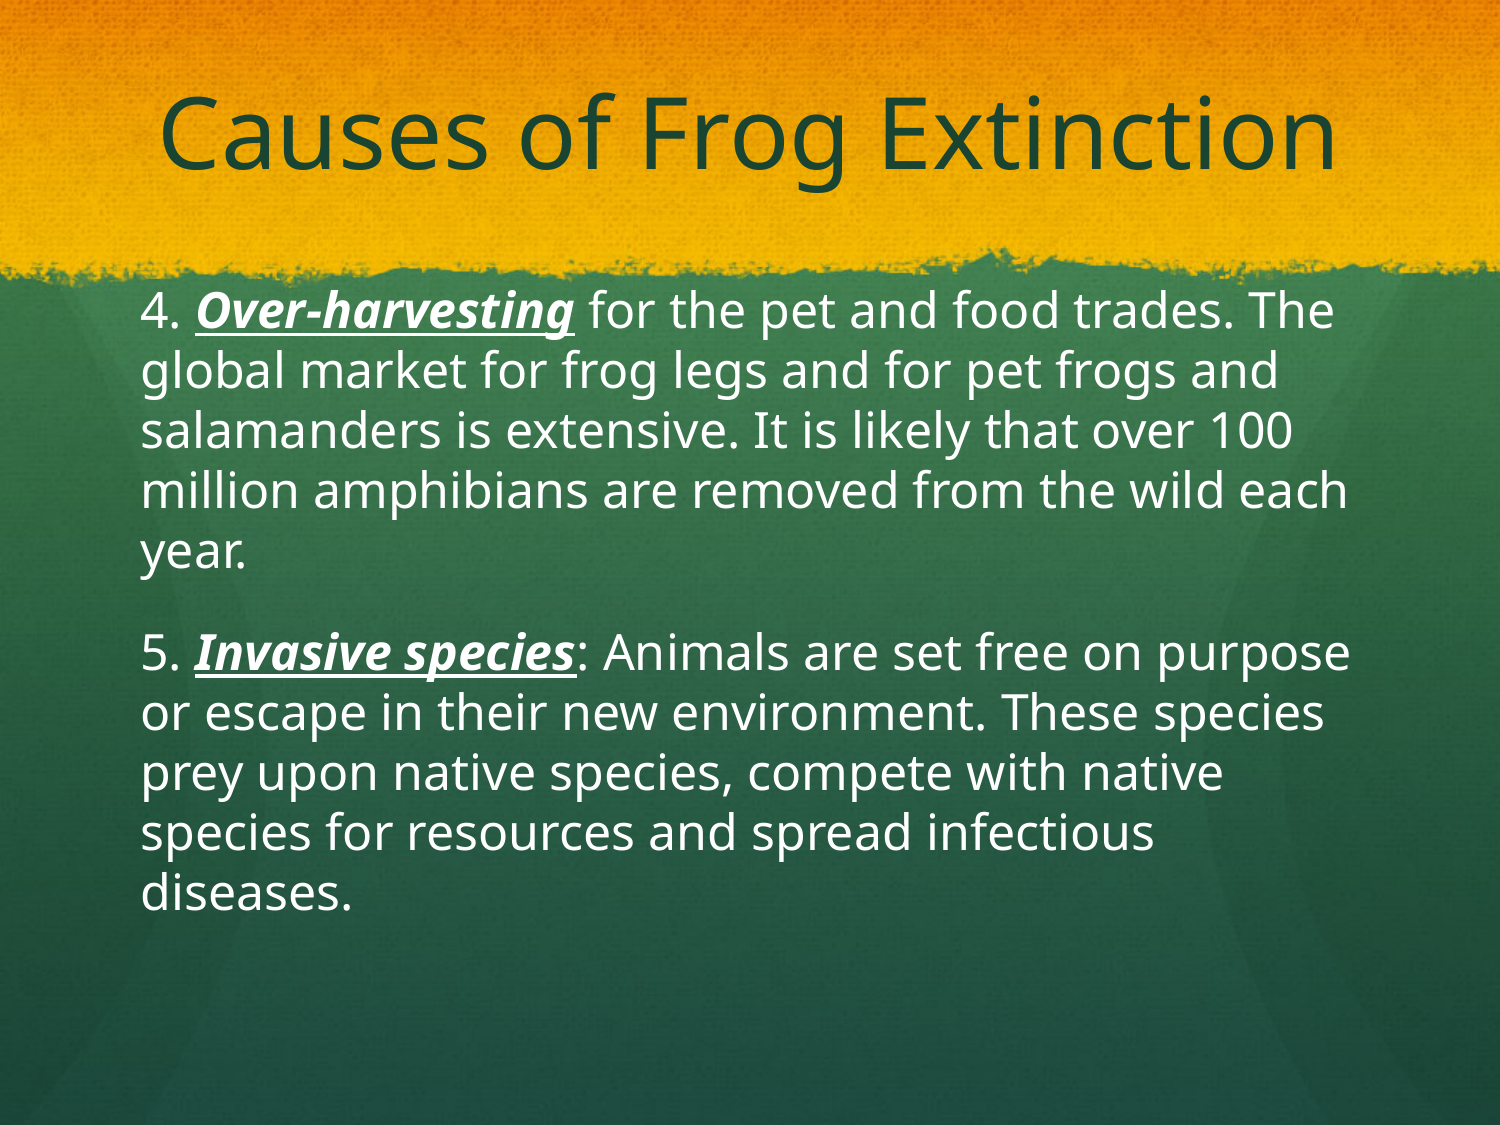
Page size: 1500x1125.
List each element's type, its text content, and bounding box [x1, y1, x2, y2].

title Causes of Frog Extinction [125, 13, 1375, 246]
list 4. Over-harvesting for the pet and food trades. The global market for frog legs and for pet frogs and salamanders is extensive. It is likely that over 100 million amphibians are removed from the wild each year. 5. Invasive species: Animals are set free on purpose or escape in their new environment. These species prey upon native species, compete with native species for resources and spread infectious diseases. [125, 271, 1375, 958]
picture [0, 0, 1500, 1125]
